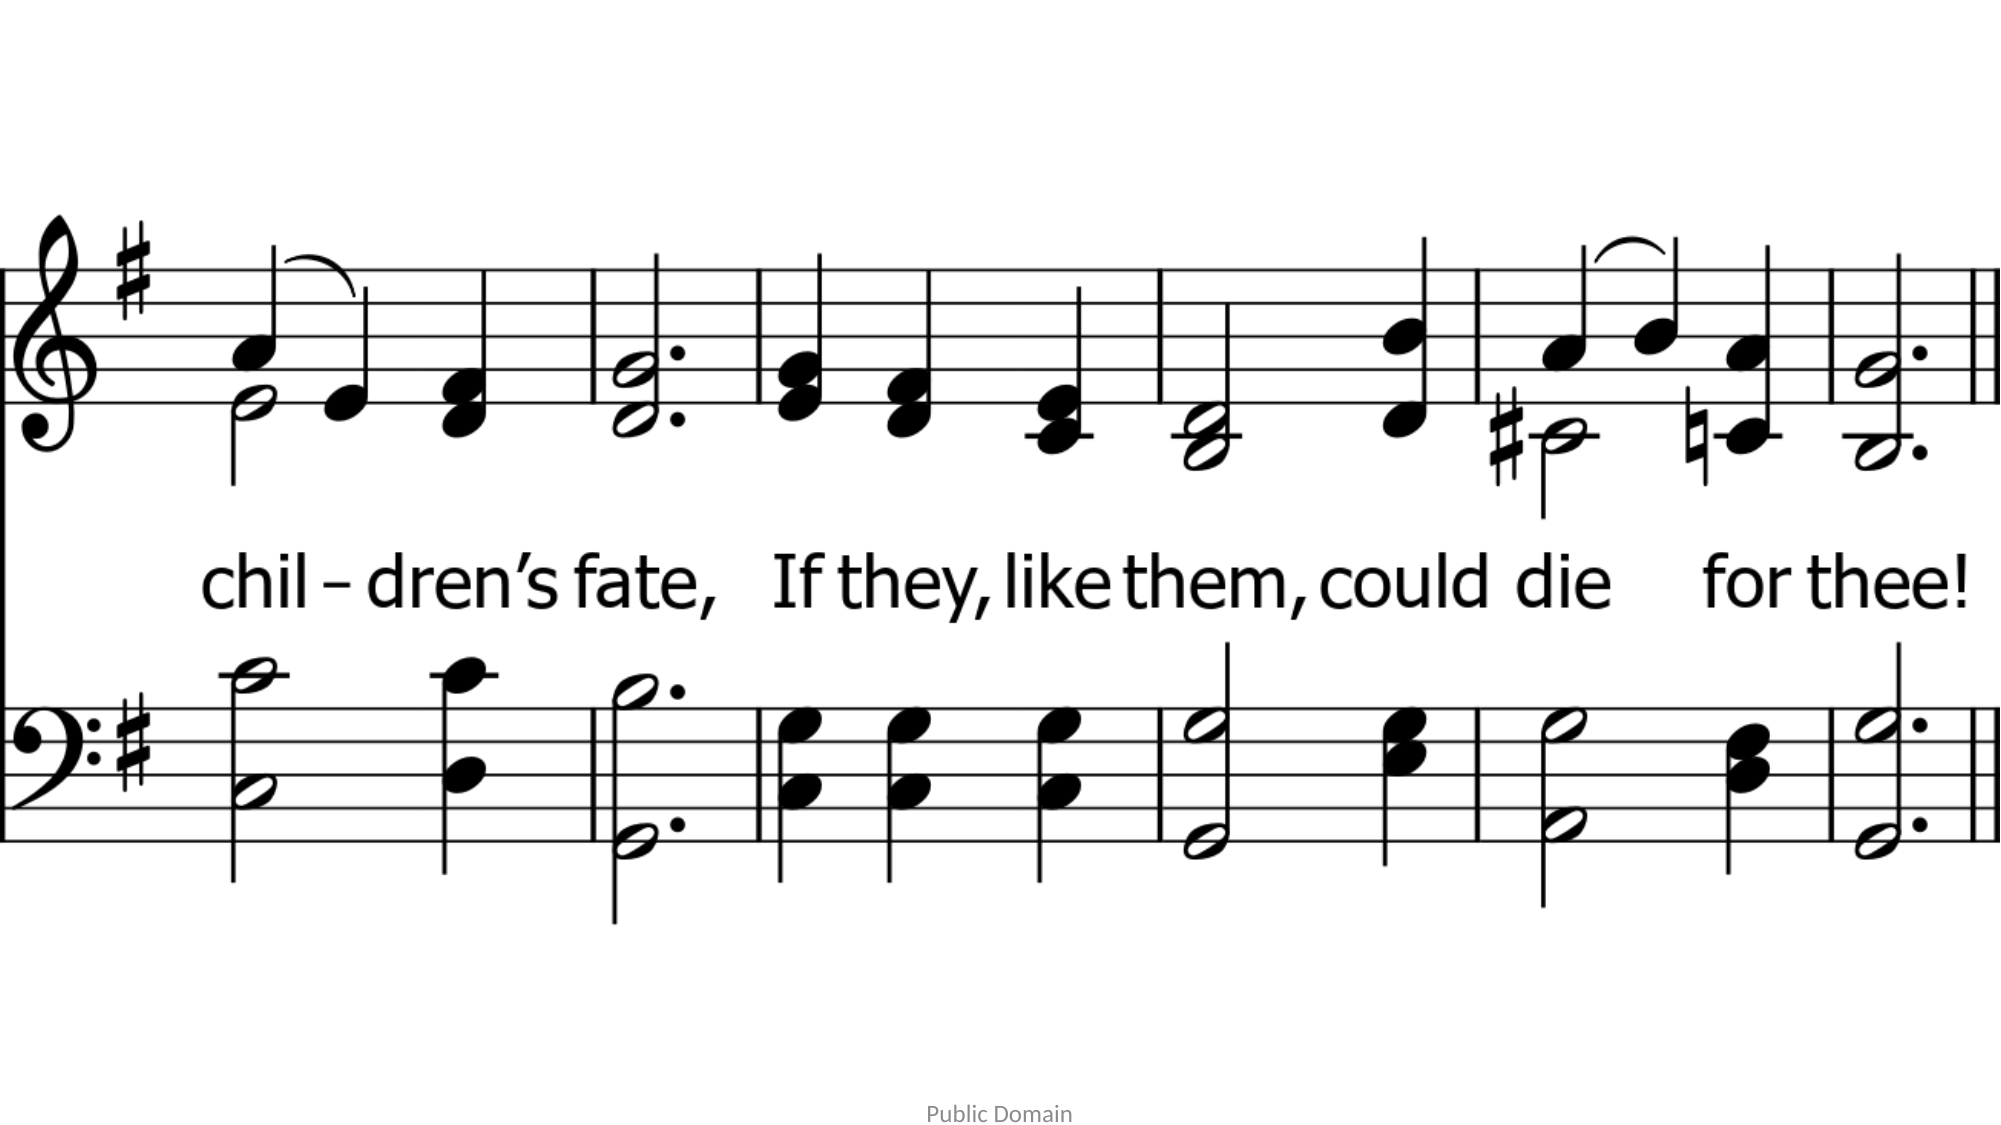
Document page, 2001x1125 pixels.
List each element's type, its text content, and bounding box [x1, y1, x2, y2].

picture [0, 193, 2000, 932]
footer Public Domain [662, 1082, 1338, 1125]
